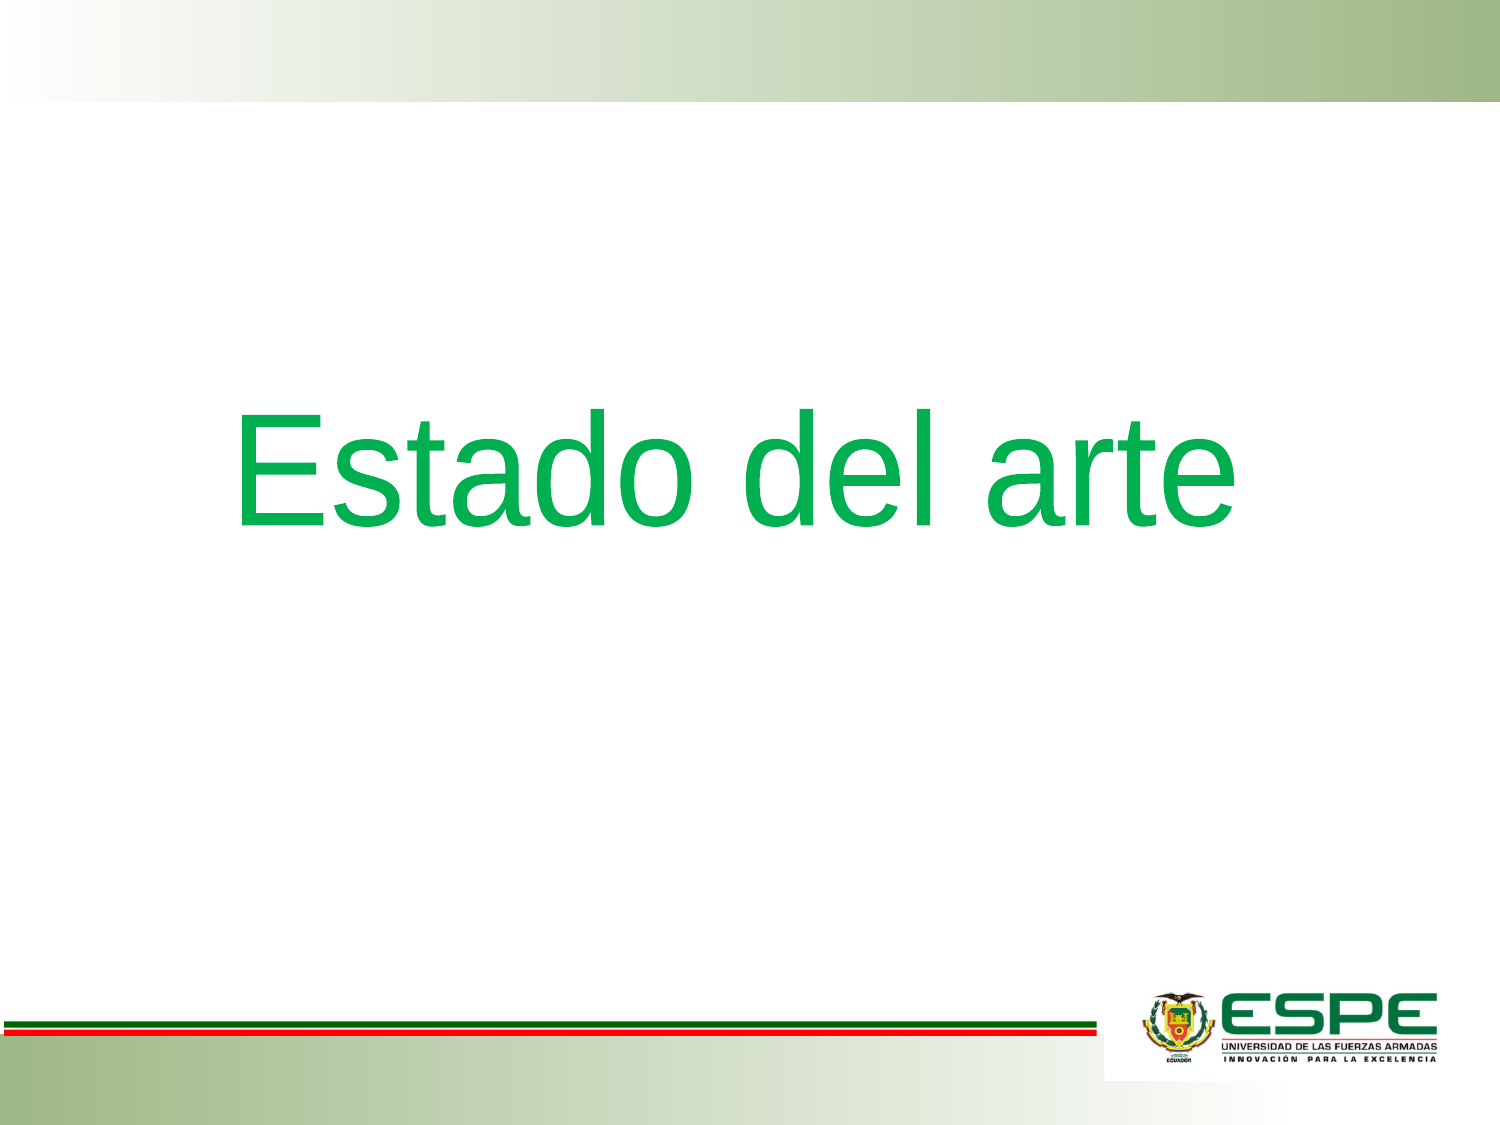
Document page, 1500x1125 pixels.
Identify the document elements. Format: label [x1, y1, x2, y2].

picture [1104, 976, 1483, 1081]
